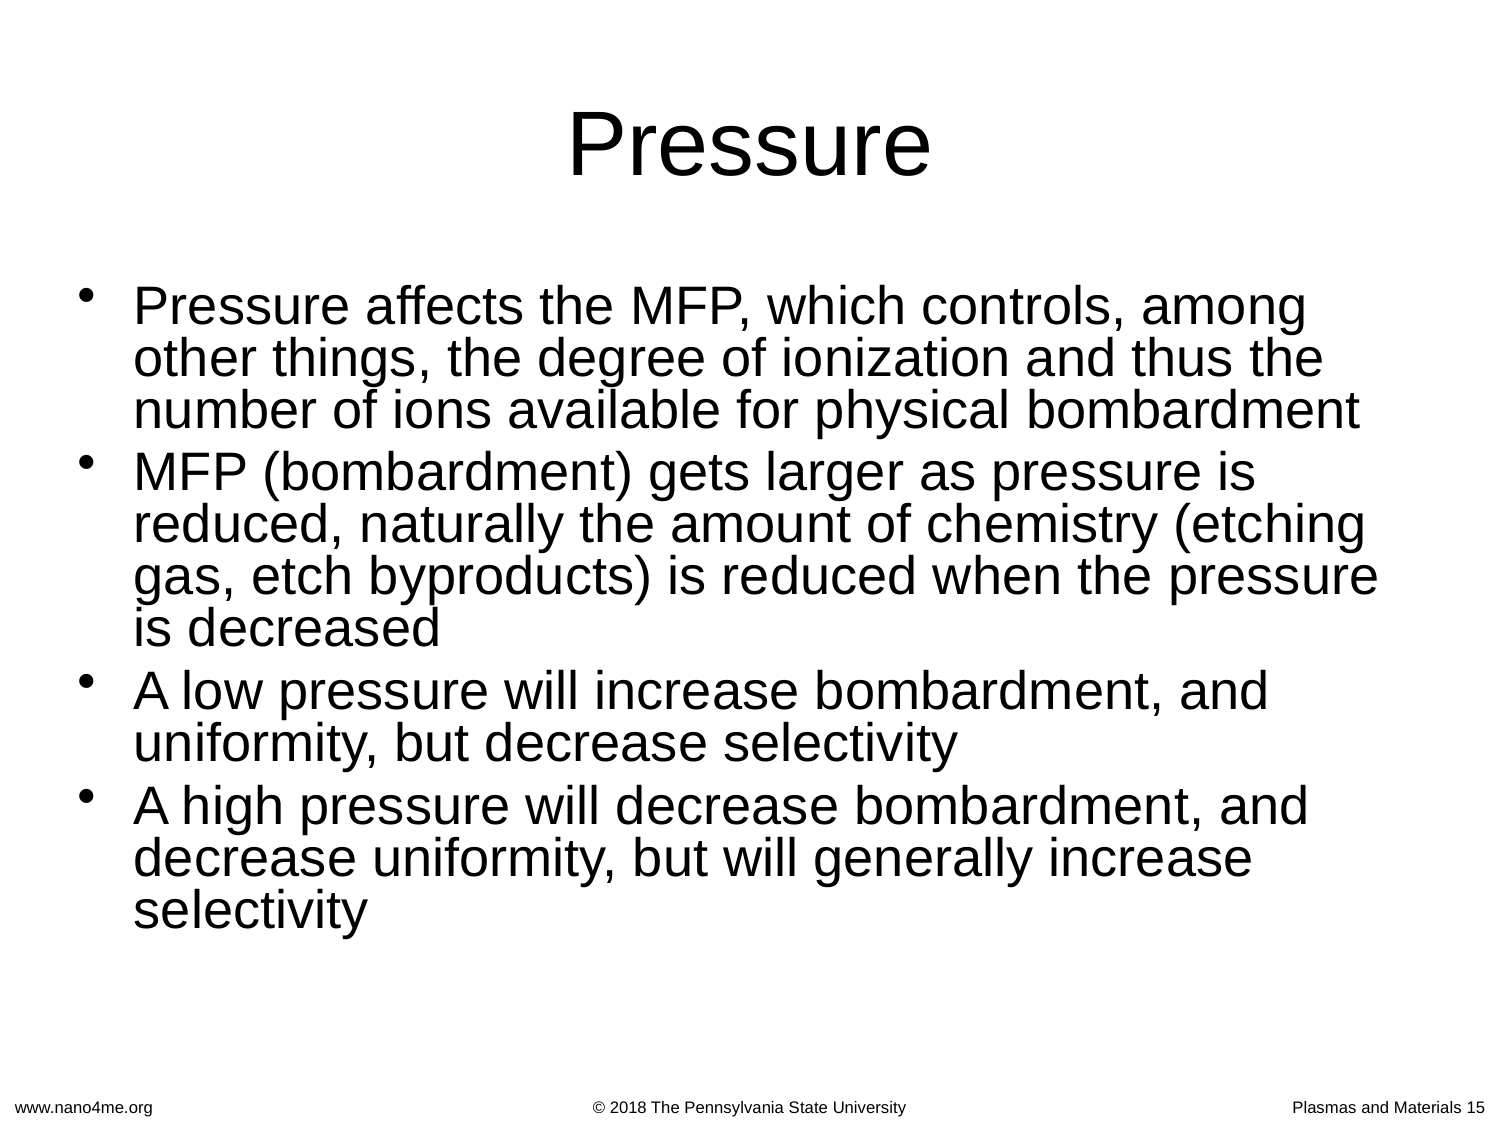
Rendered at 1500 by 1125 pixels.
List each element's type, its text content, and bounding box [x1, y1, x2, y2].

list Pressure affects the MFP, which controls, among other things, the degree of ionization and thus the number of ions available for physical bombardment MFP (bombardment) gets larger as pressure is reduced, naturally the amount of chemistry (etching gas, etch byproducts) is reduced when the pressure is decreased A low pressure will increase bombardment, and uniformity, but decrease selectivity A high pressure will decrease bombardment, and decrease uniformity, but will generally increase selectivity [62, 275, 1413, 1075]
title Pressure [75, 45, 1425, 233]
